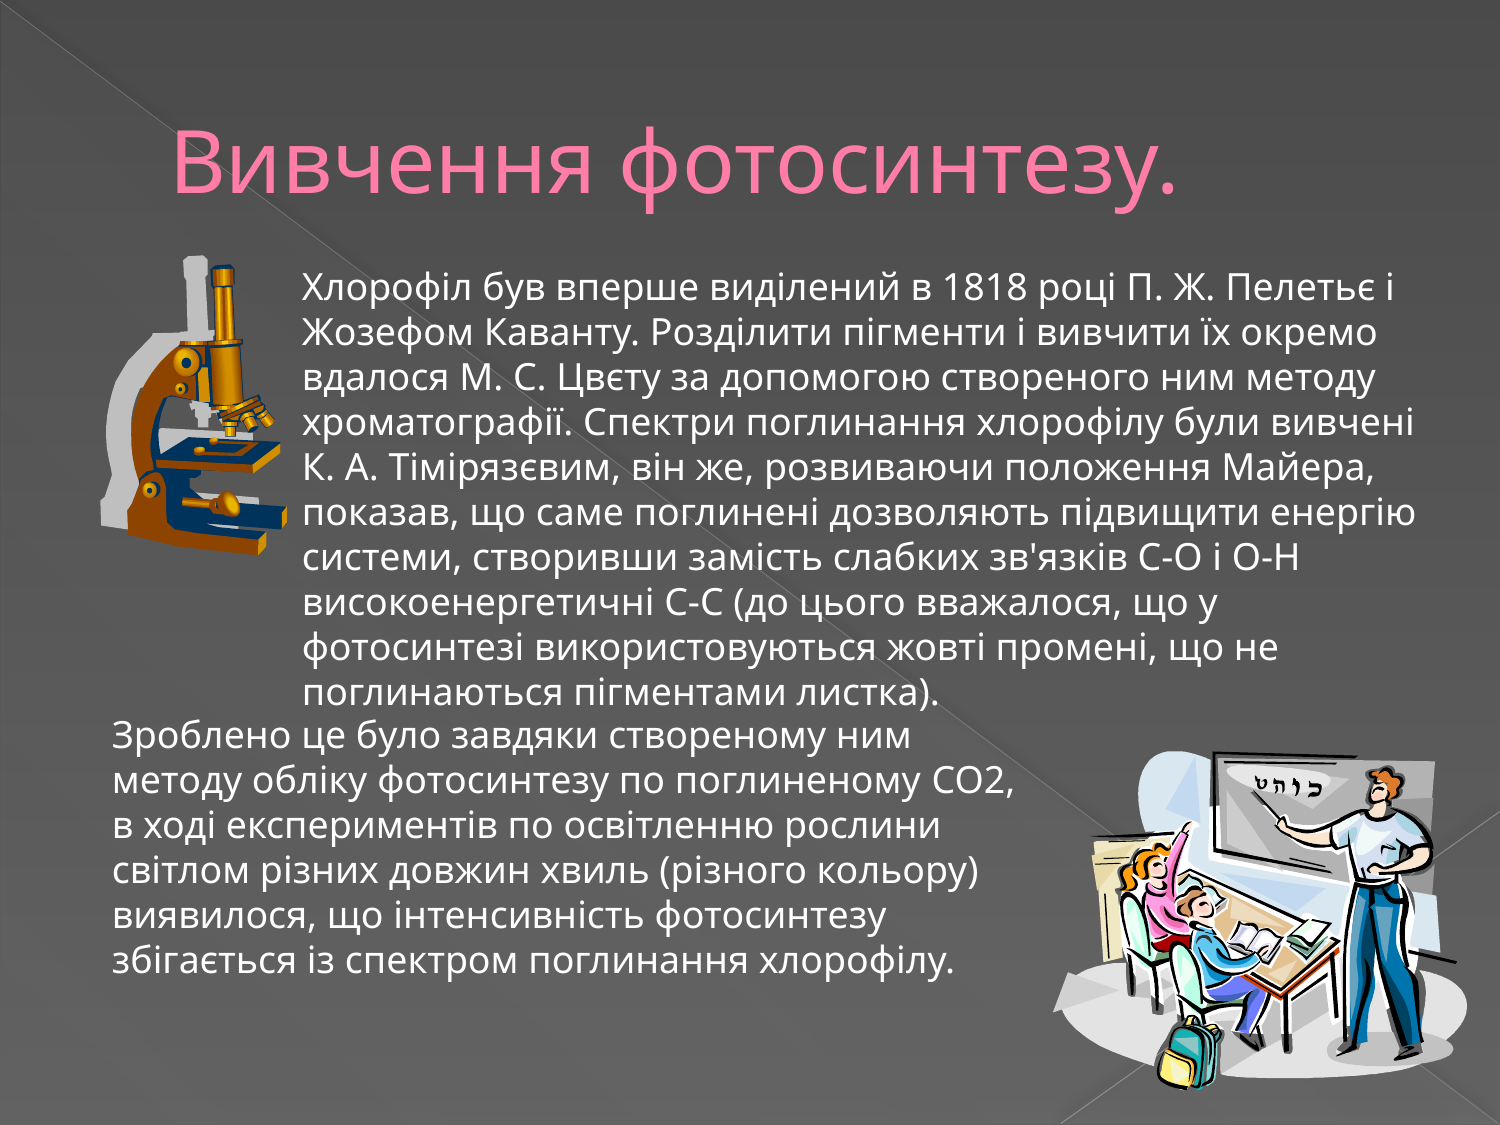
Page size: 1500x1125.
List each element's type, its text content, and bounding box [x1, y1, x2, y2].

picture [100, 255, 288, 556]
text_box Хлорофіл був вперше виділений в 1818 році П. Ж. Пелетьє і Жозефом Каванту. Розділити пігменти і вивчити їх окремо вдалося М. С. Цвєту за допомогою створеного ним методу хроматографії. Спектри поглинання хлорофілу були вивчені К. А. Тімірязєвим, він же, розвиваючи положення Майера, показав, що саме поглинені дозволяють підвищити енергію системи, створивши замість слабких зв'язків С-О і О-Н високоенергетичні С-С (до цього вважалося, що у фотосинтезі використовуються жовті промені, що не поглинаються пігментами листка). [287, 255, 1433, 721]
text_box Зроблено це було завдяки створеному ним методу обліку фотосинтезу по поглиненому CO2, в ході експериментів по освітленню рослини світлом різних довжин хвиль (різного кольору) виявилося, що інтенсивність фотосинтезу збігається із спектром поглинання хлорофілу. [97, 704, 1031, 989]
title Вивчення фотосинтезу. [75, 43, 1425, 274]
picture [1050, 751, 1471, 1094]
